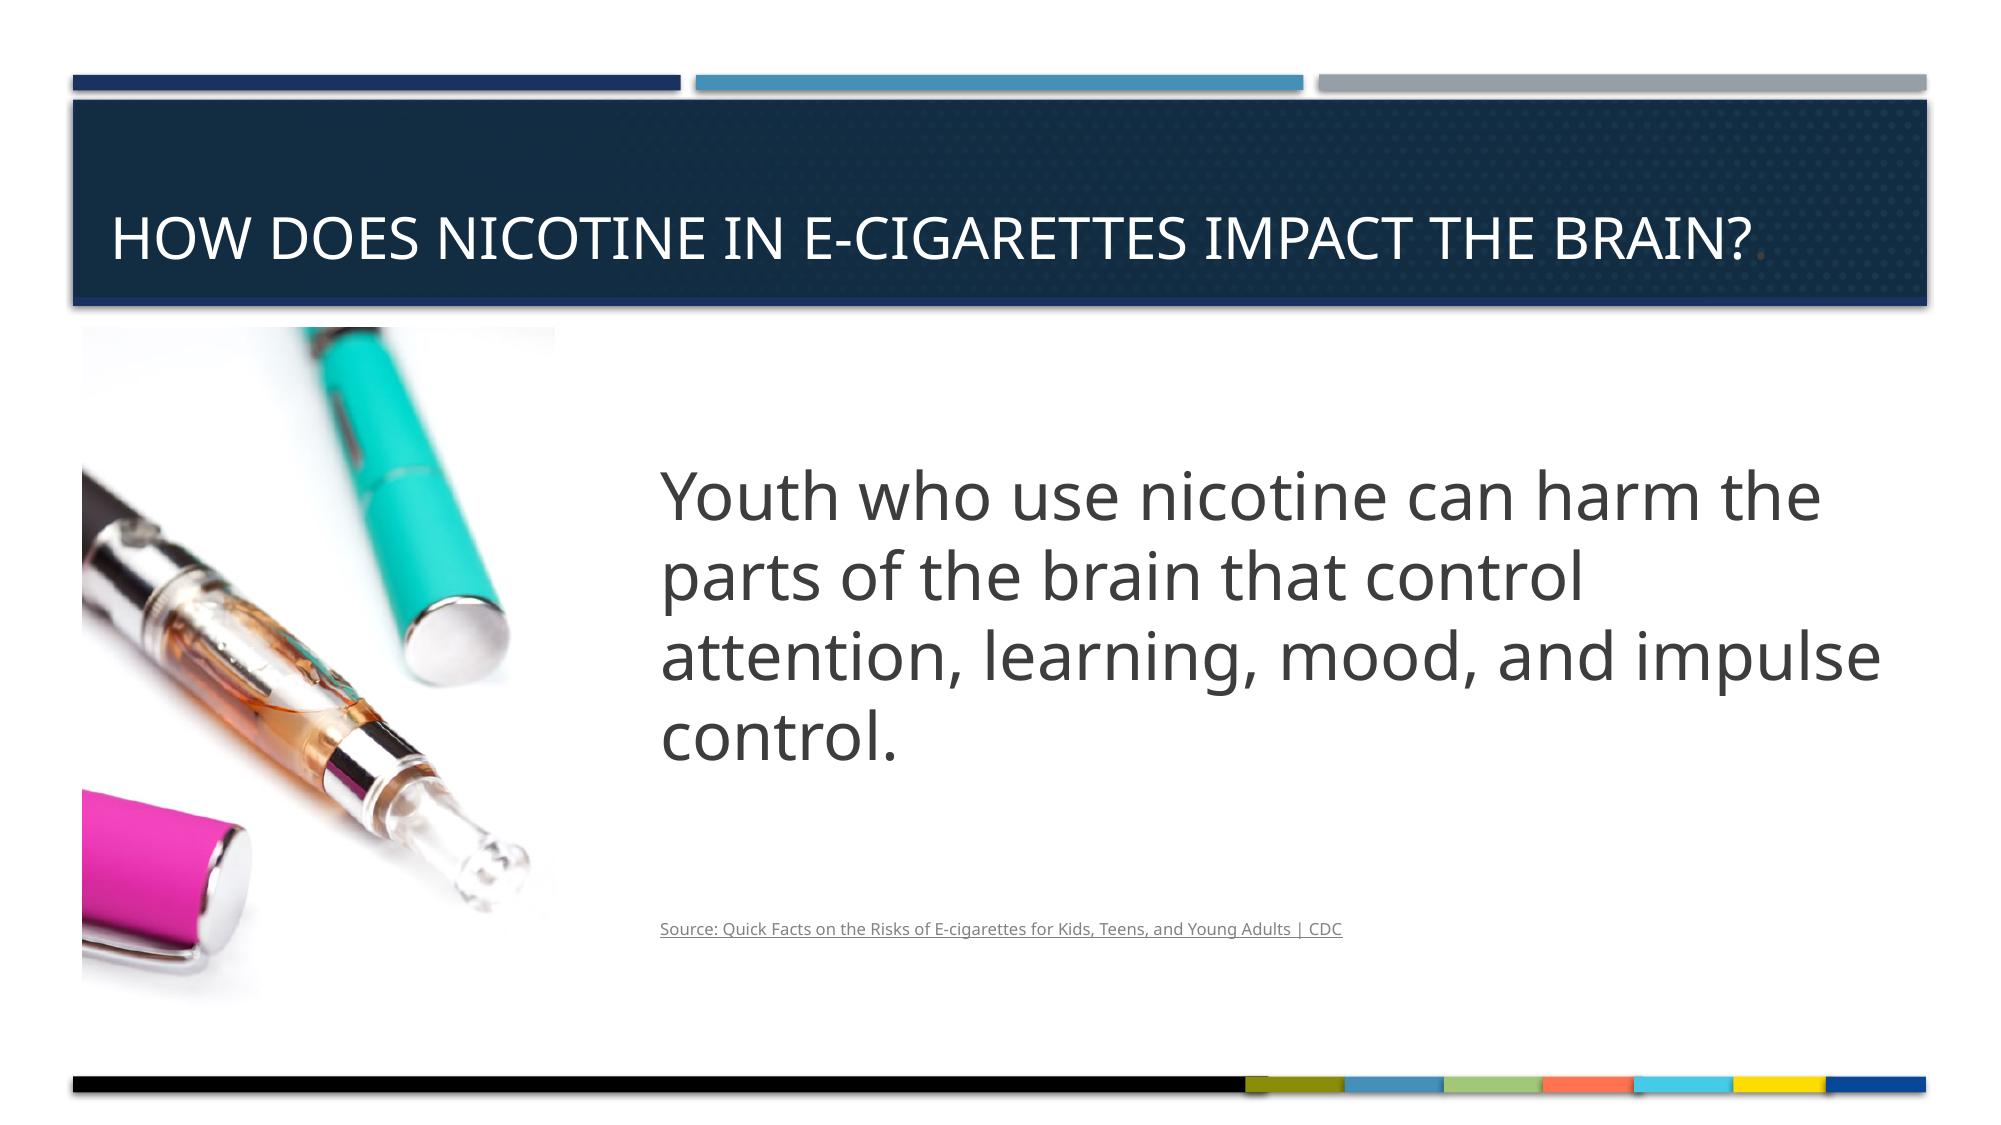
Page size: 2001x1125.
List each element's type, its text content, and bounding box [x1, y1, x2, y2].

list Youth who use nicotine can harm the parts of the brain that control attention, learning, mood, and impulse control. Source: Quick Facts on the Risks of E-cigarettes for Kids, Teens, and Young Adults | CDC [645, 335, 1905, 1060]
picture [81, 327, 556, 1038]
title HOW DOES NICOTINE IN E-CIGARETTES IMPACT THE BRAIN?. [95, 119, 1921, 279]
picture [56, 81, 1942, 317]
